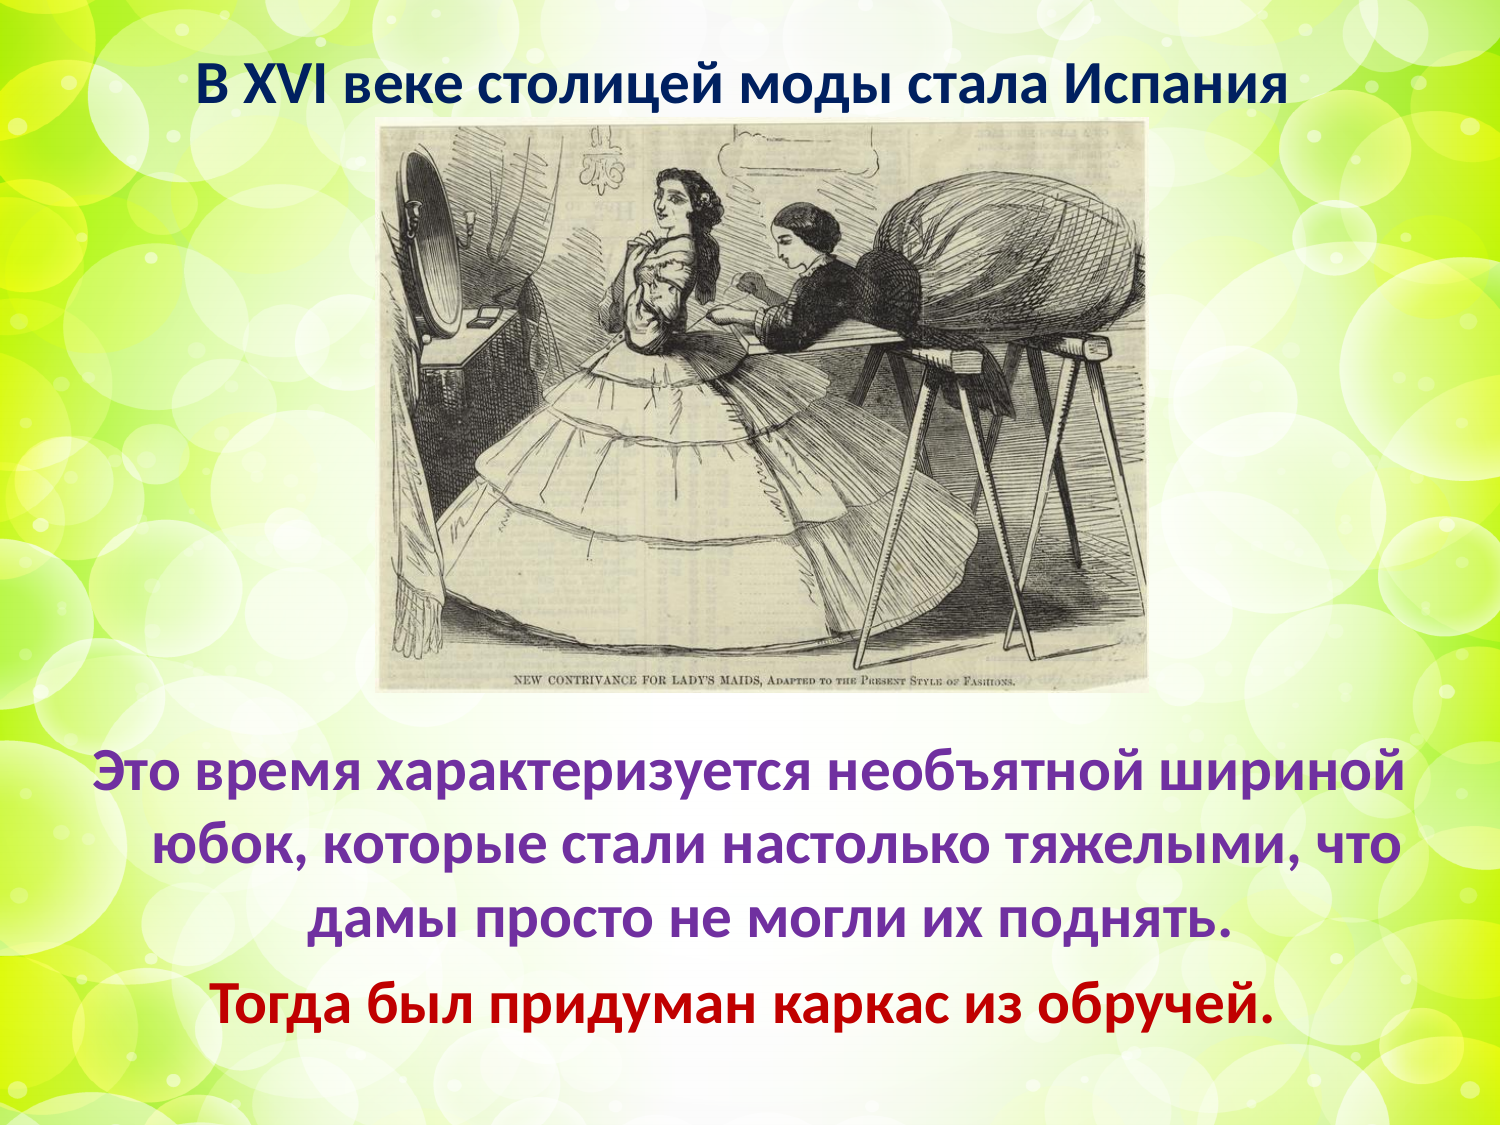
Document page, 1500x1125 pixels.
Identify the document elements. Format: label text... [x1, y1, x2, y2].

picture [0, 0, 1500, 1125]
list В XVI веке столицей моды стала Испания Это время характеризуется необъятной шириной юбок, которые стали настолько тяжелыми, что дамы просто не могли их поднять. Тогда был придуман каркас из обручей. [75, 35, 1425, 1067]
